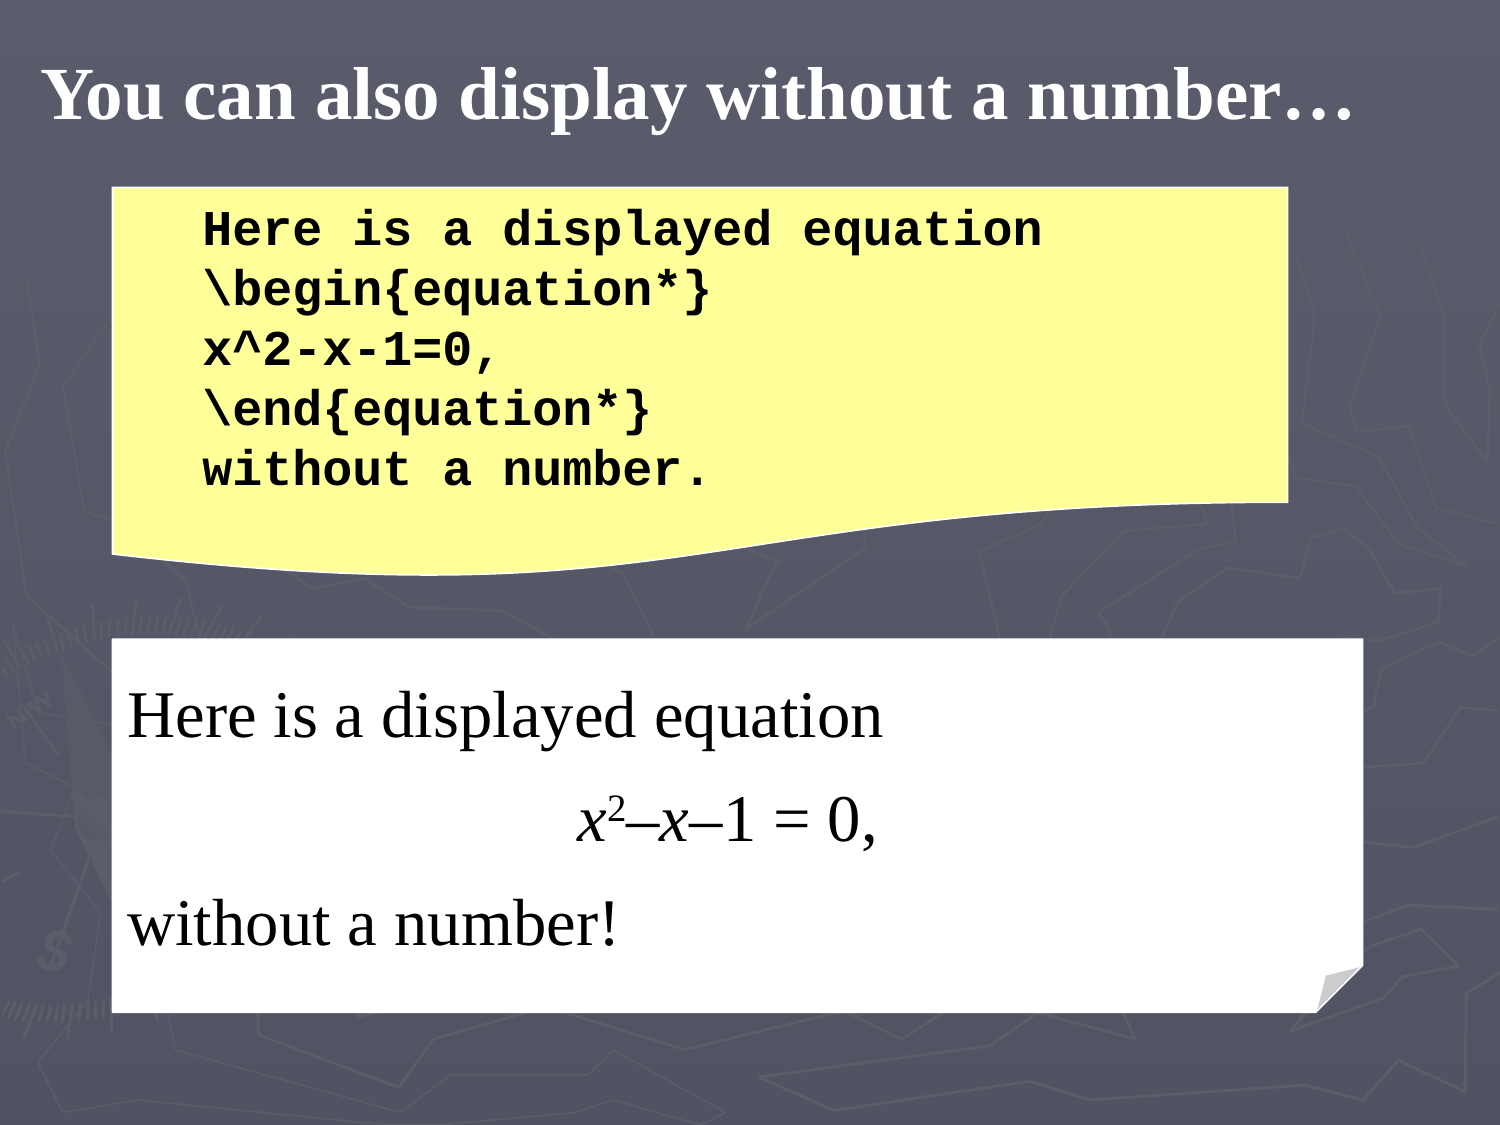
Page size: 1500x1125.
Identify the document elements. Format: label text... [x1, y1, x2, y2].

text_box Here is a displayed equation x2–x–1 = 0, without a number! [112, 639, 1363, 1013]
text_box You can also display without a number… [0, 37, 1410, 143]
text_box Here is a displayed equation \begin{equation*} x^2-x-1=0, \end{equation*} without a number. [112, 187, 1288, 576]
